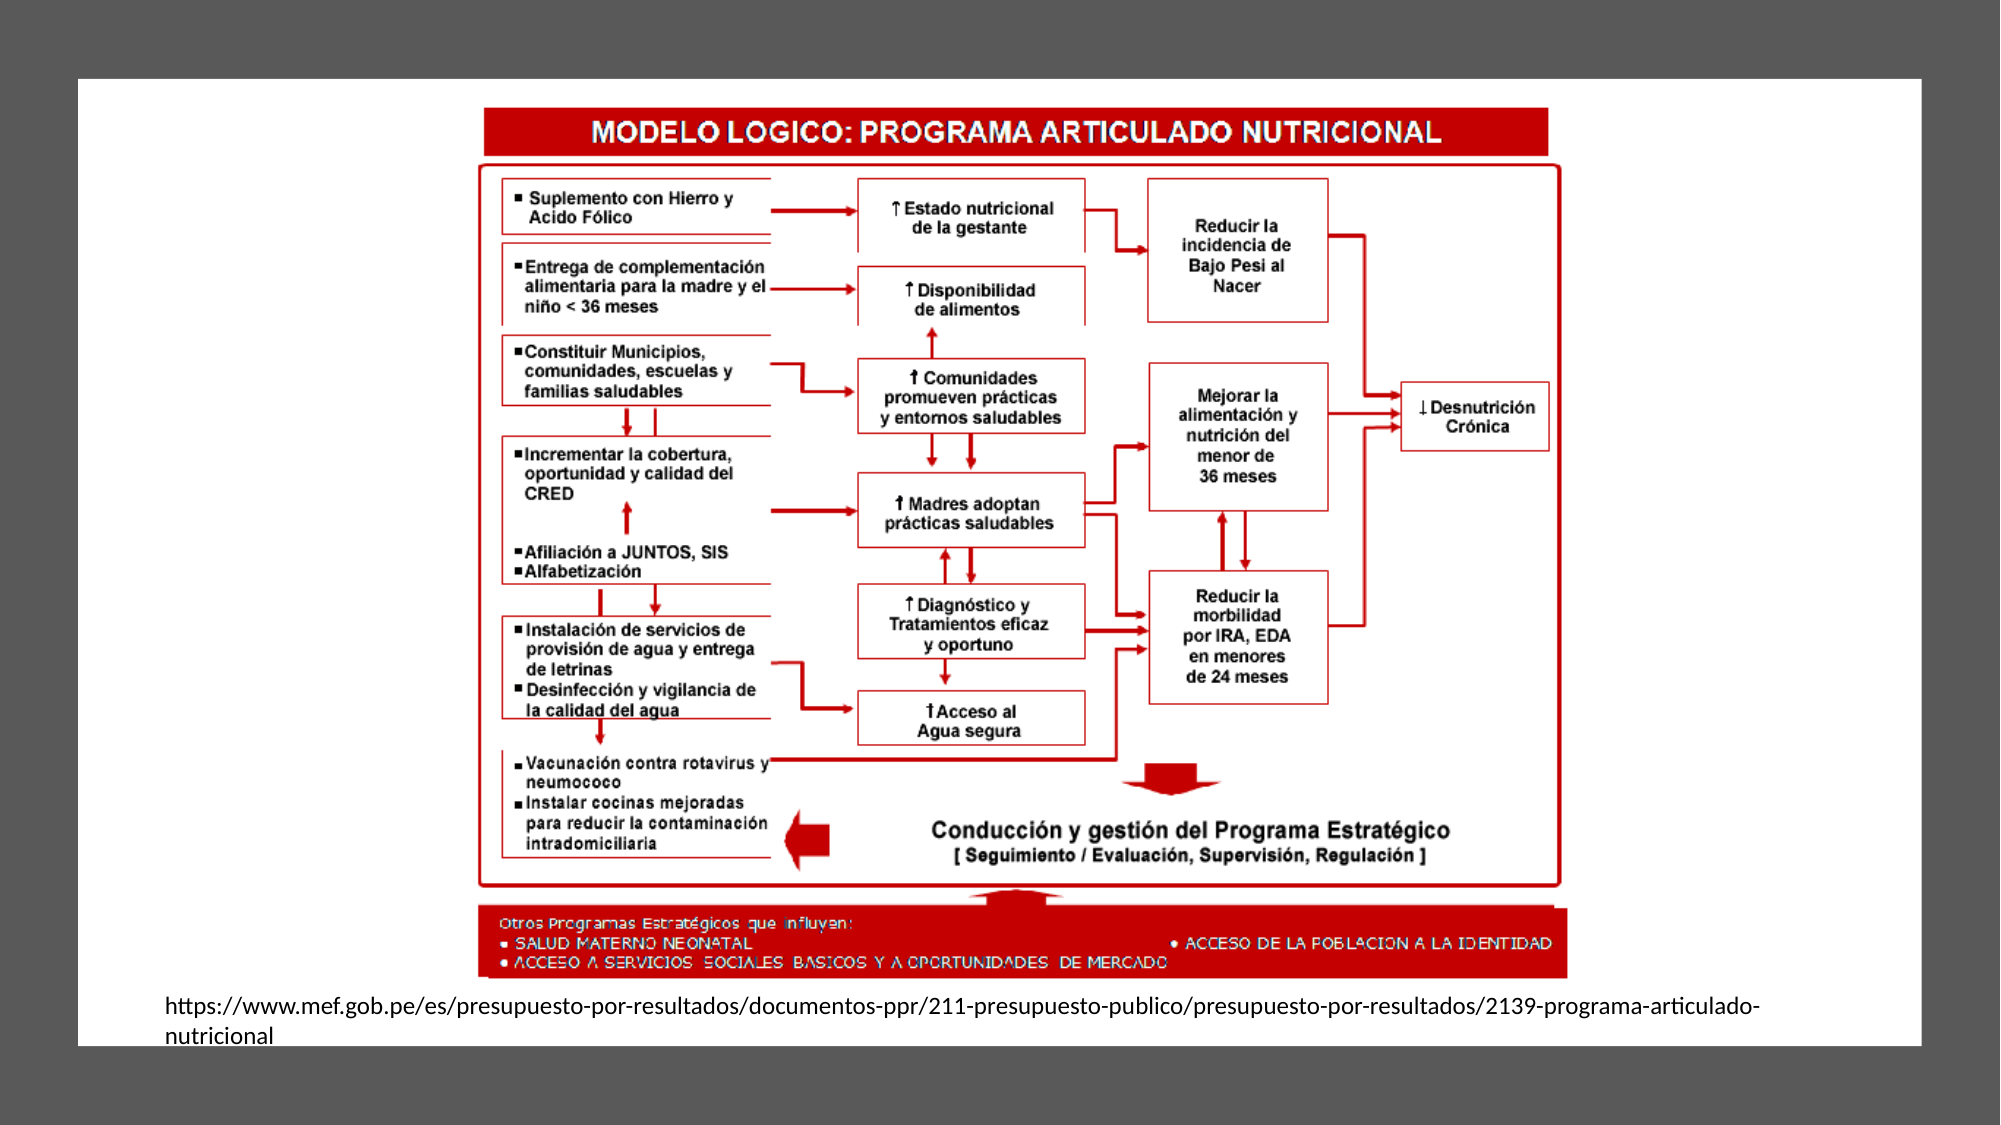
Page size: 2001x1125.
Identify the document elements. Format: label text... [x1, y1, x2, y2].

text_box [77, 78, 1923, 1047]
text_box [0, 0, 2000, 1125]
text_box https://www.mef.gob.pe/es/presupuesto-por-resultados/documentos-ppr/211-presupuesto-publico/presupuesto-por-resultados/2139-programa-articulado-nutricional [150, 982, 1883, 1058]
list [474, 105, 1572, 983]
